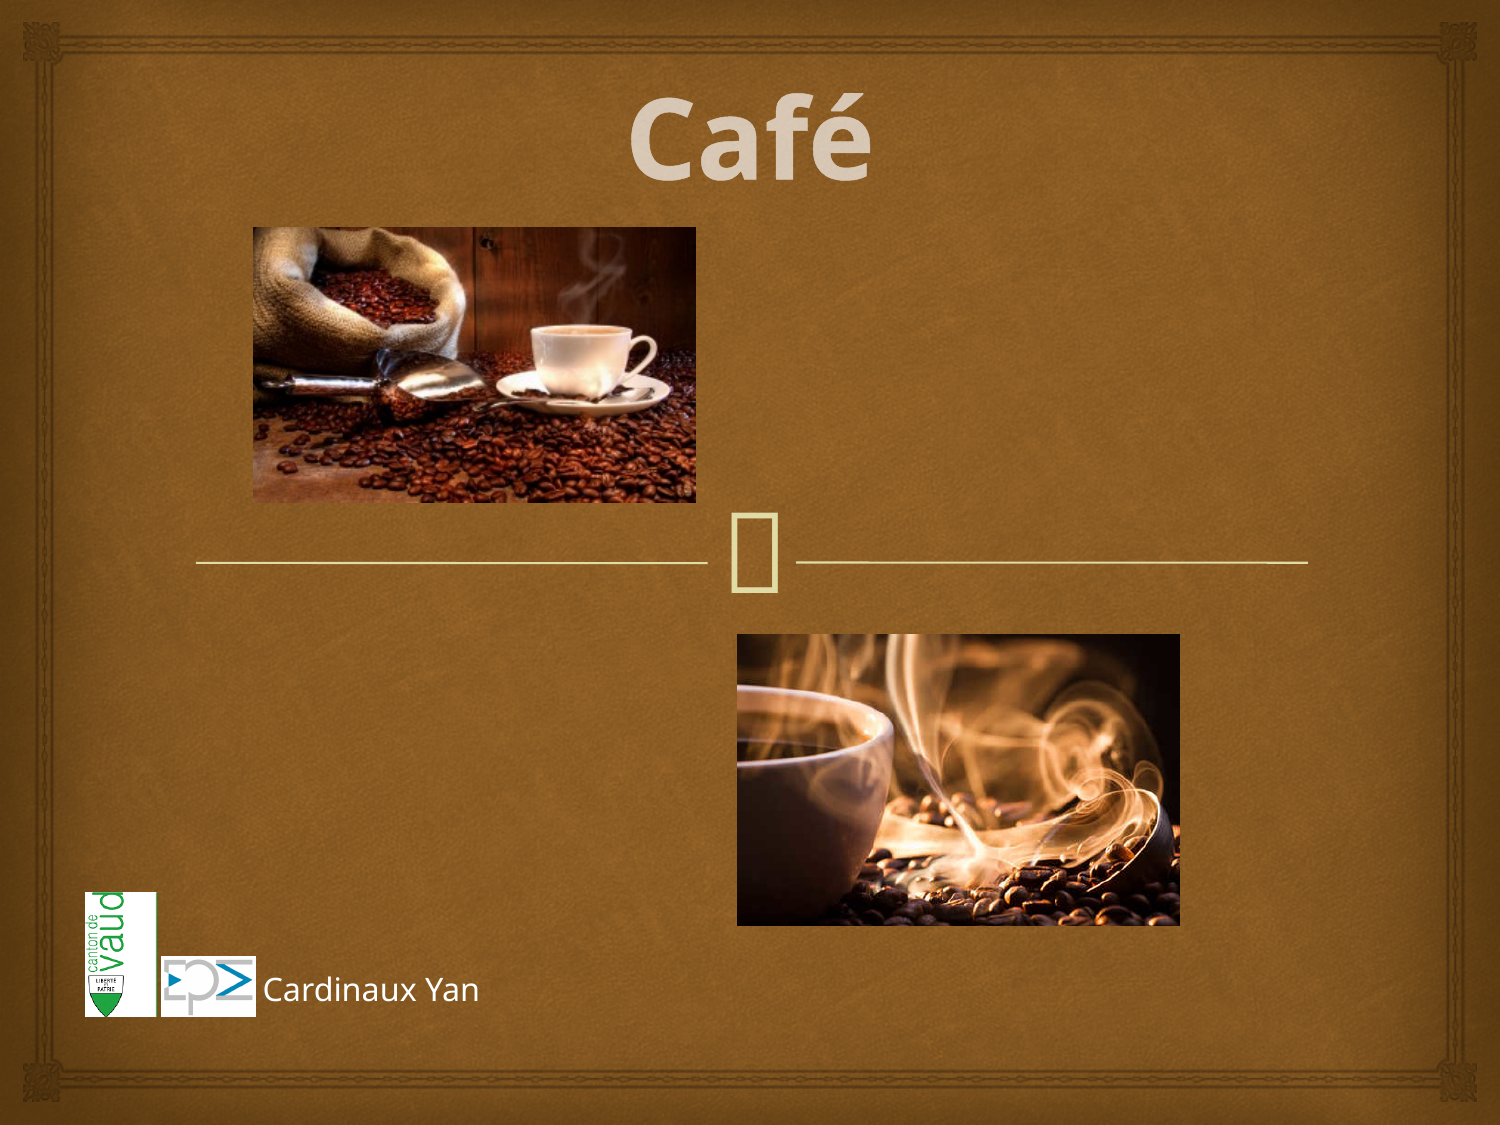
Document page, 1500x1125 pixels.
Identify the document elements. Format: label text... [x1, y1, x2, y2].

title Café [194, 39, 1306, 210]
picture [0, 0, 1500, 1125]
subtitle Cardinaux Yan [261, 961, 498, 1018]
